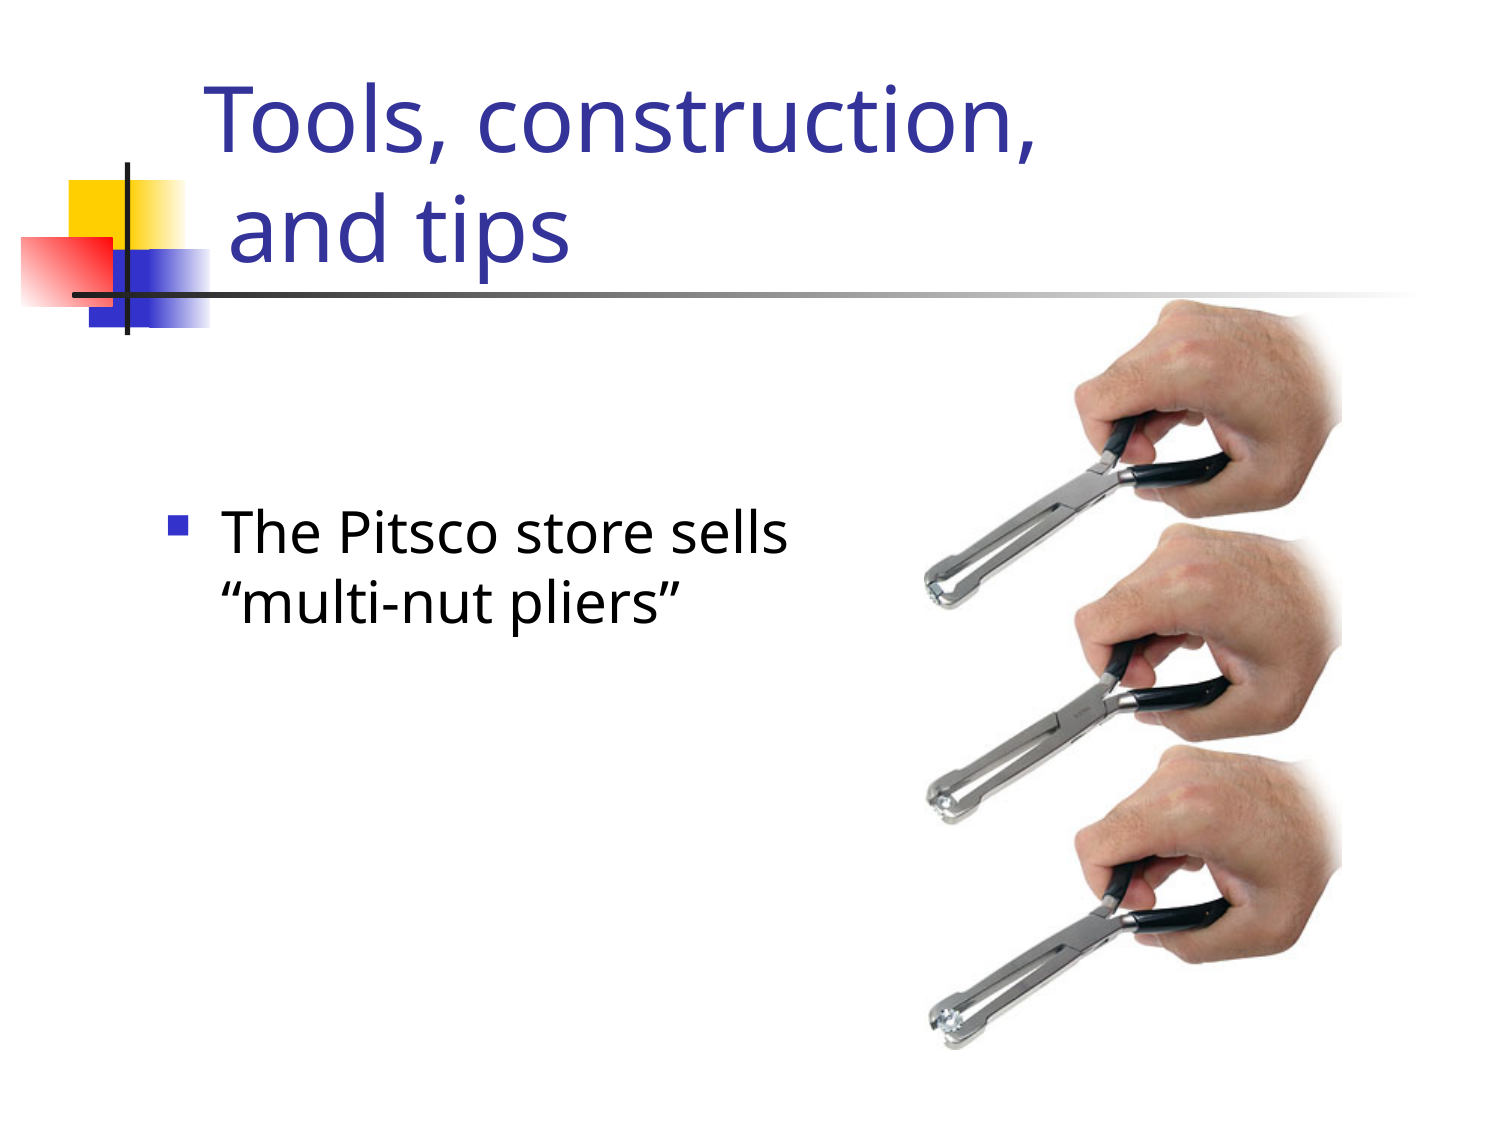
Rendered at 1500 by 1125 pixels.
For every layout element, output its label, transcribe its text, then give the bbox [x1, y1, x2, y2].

title Tools, construction, and tips [188, 101, 1468, 289]
list The Pitsco store sells “multi-nut pliers” [149, 487, 813, 726]
picture [924, 299, 1343, 1051]
